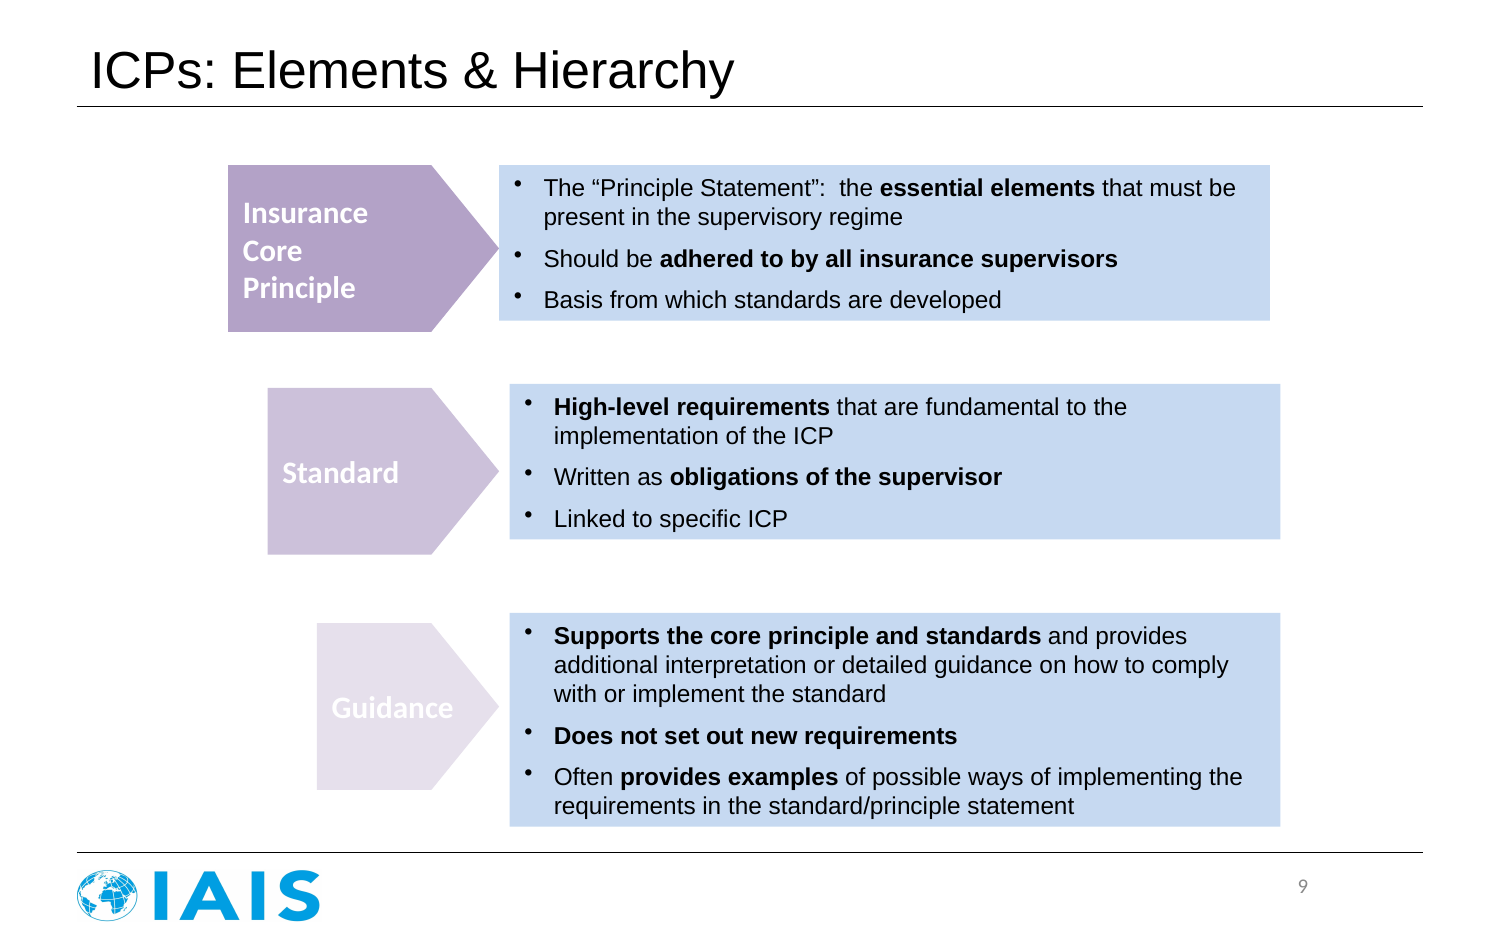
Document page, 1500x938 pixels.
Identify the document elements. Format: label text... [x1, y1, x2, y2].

slide_number 9 [1250, 854, 1323, 917]
text_box Insurance Core Principle [228, 165, 499, 332]
text_box Guidance [316, 623, 500, 790]
title ICPs: Elements & Hierarchy [75, 0, 1425, 146]
text_box High-level requirements that are fundamental to the implementation of the ICP Written as obligations of the supervisor Linked to specific ICP [509, 383, 1281, 540]
text_box The “Principle Statement”: the essential elements that must be present in the supervisory regime Should be adhered to by all insurance supervisors Basis from which standards are developed [499, 165, 1270, 321]
picture [77, 869, 322, 922]
text_box Supports the core principle and standards and provides additional interpretation or detailed guidance on how to comply with or implement the standard Does not set out new requirements Often provides examples of possible ways of implementing the requirements in the standard/principle statement [509, 612, 1281, 827]
text_box Standard [267, 387, 500, 555]
